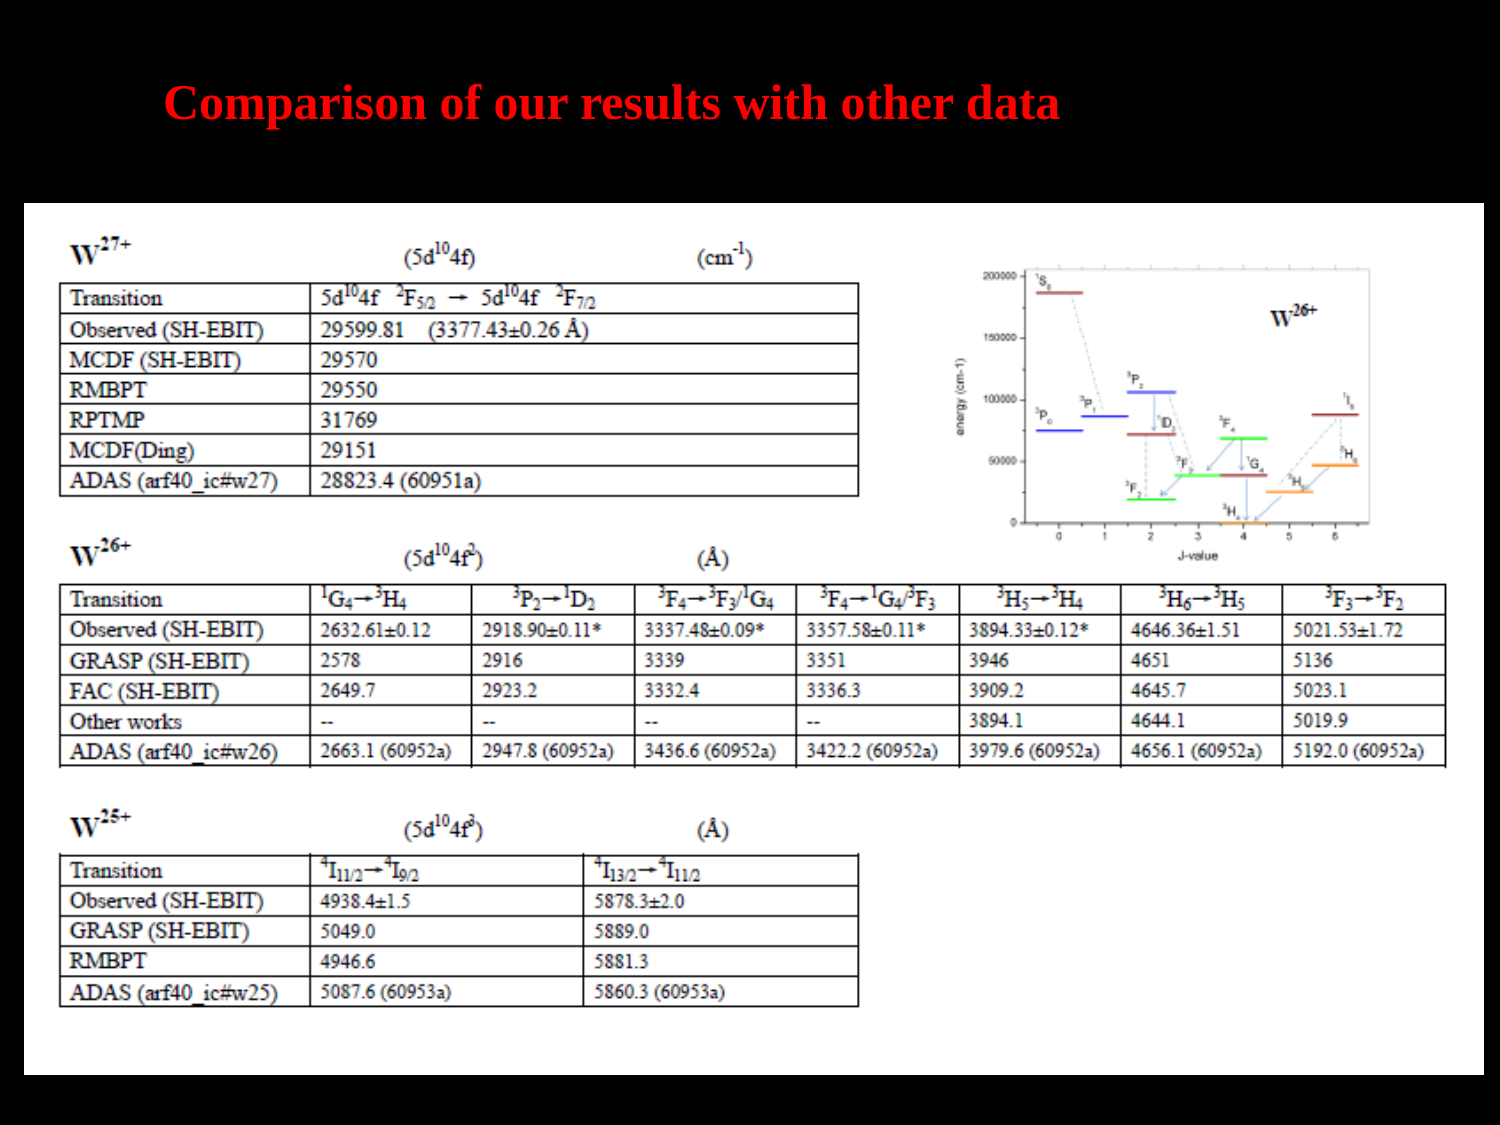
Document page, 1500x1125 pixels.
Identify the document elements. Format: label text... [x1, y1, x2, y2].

text_box Comparison of our results with other data [148, 61, 1438, 137]
picture [24, 202, 1484, 1076]
